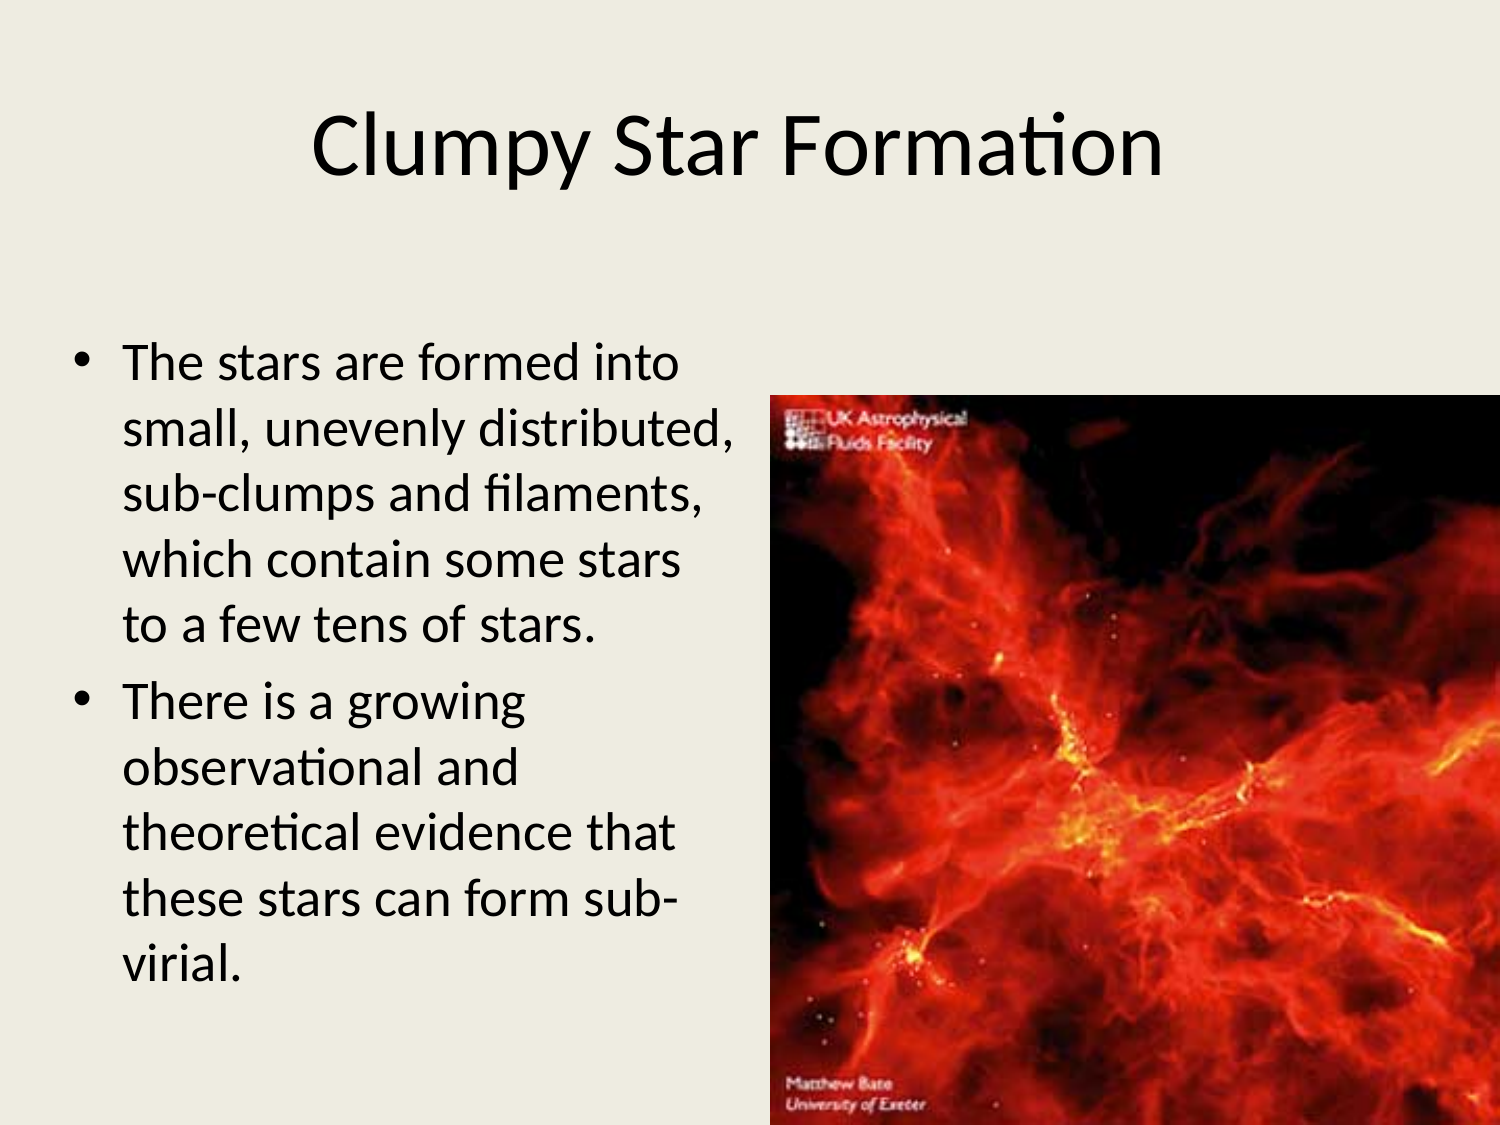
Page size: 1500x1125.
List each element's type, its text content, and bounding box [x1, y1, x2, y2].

list The stars are formed into small, unevenly distributed, sub-clumps and filaments, which contain some stars to a few tens of stars. There is a growing observational and theoretical evidence that these stars can form sub-virial. [57, 318, 754, 1061]
picture [770, 395, 1500, 1125]
title Clumpy Star Formation [75, 45, 1425, 233]
